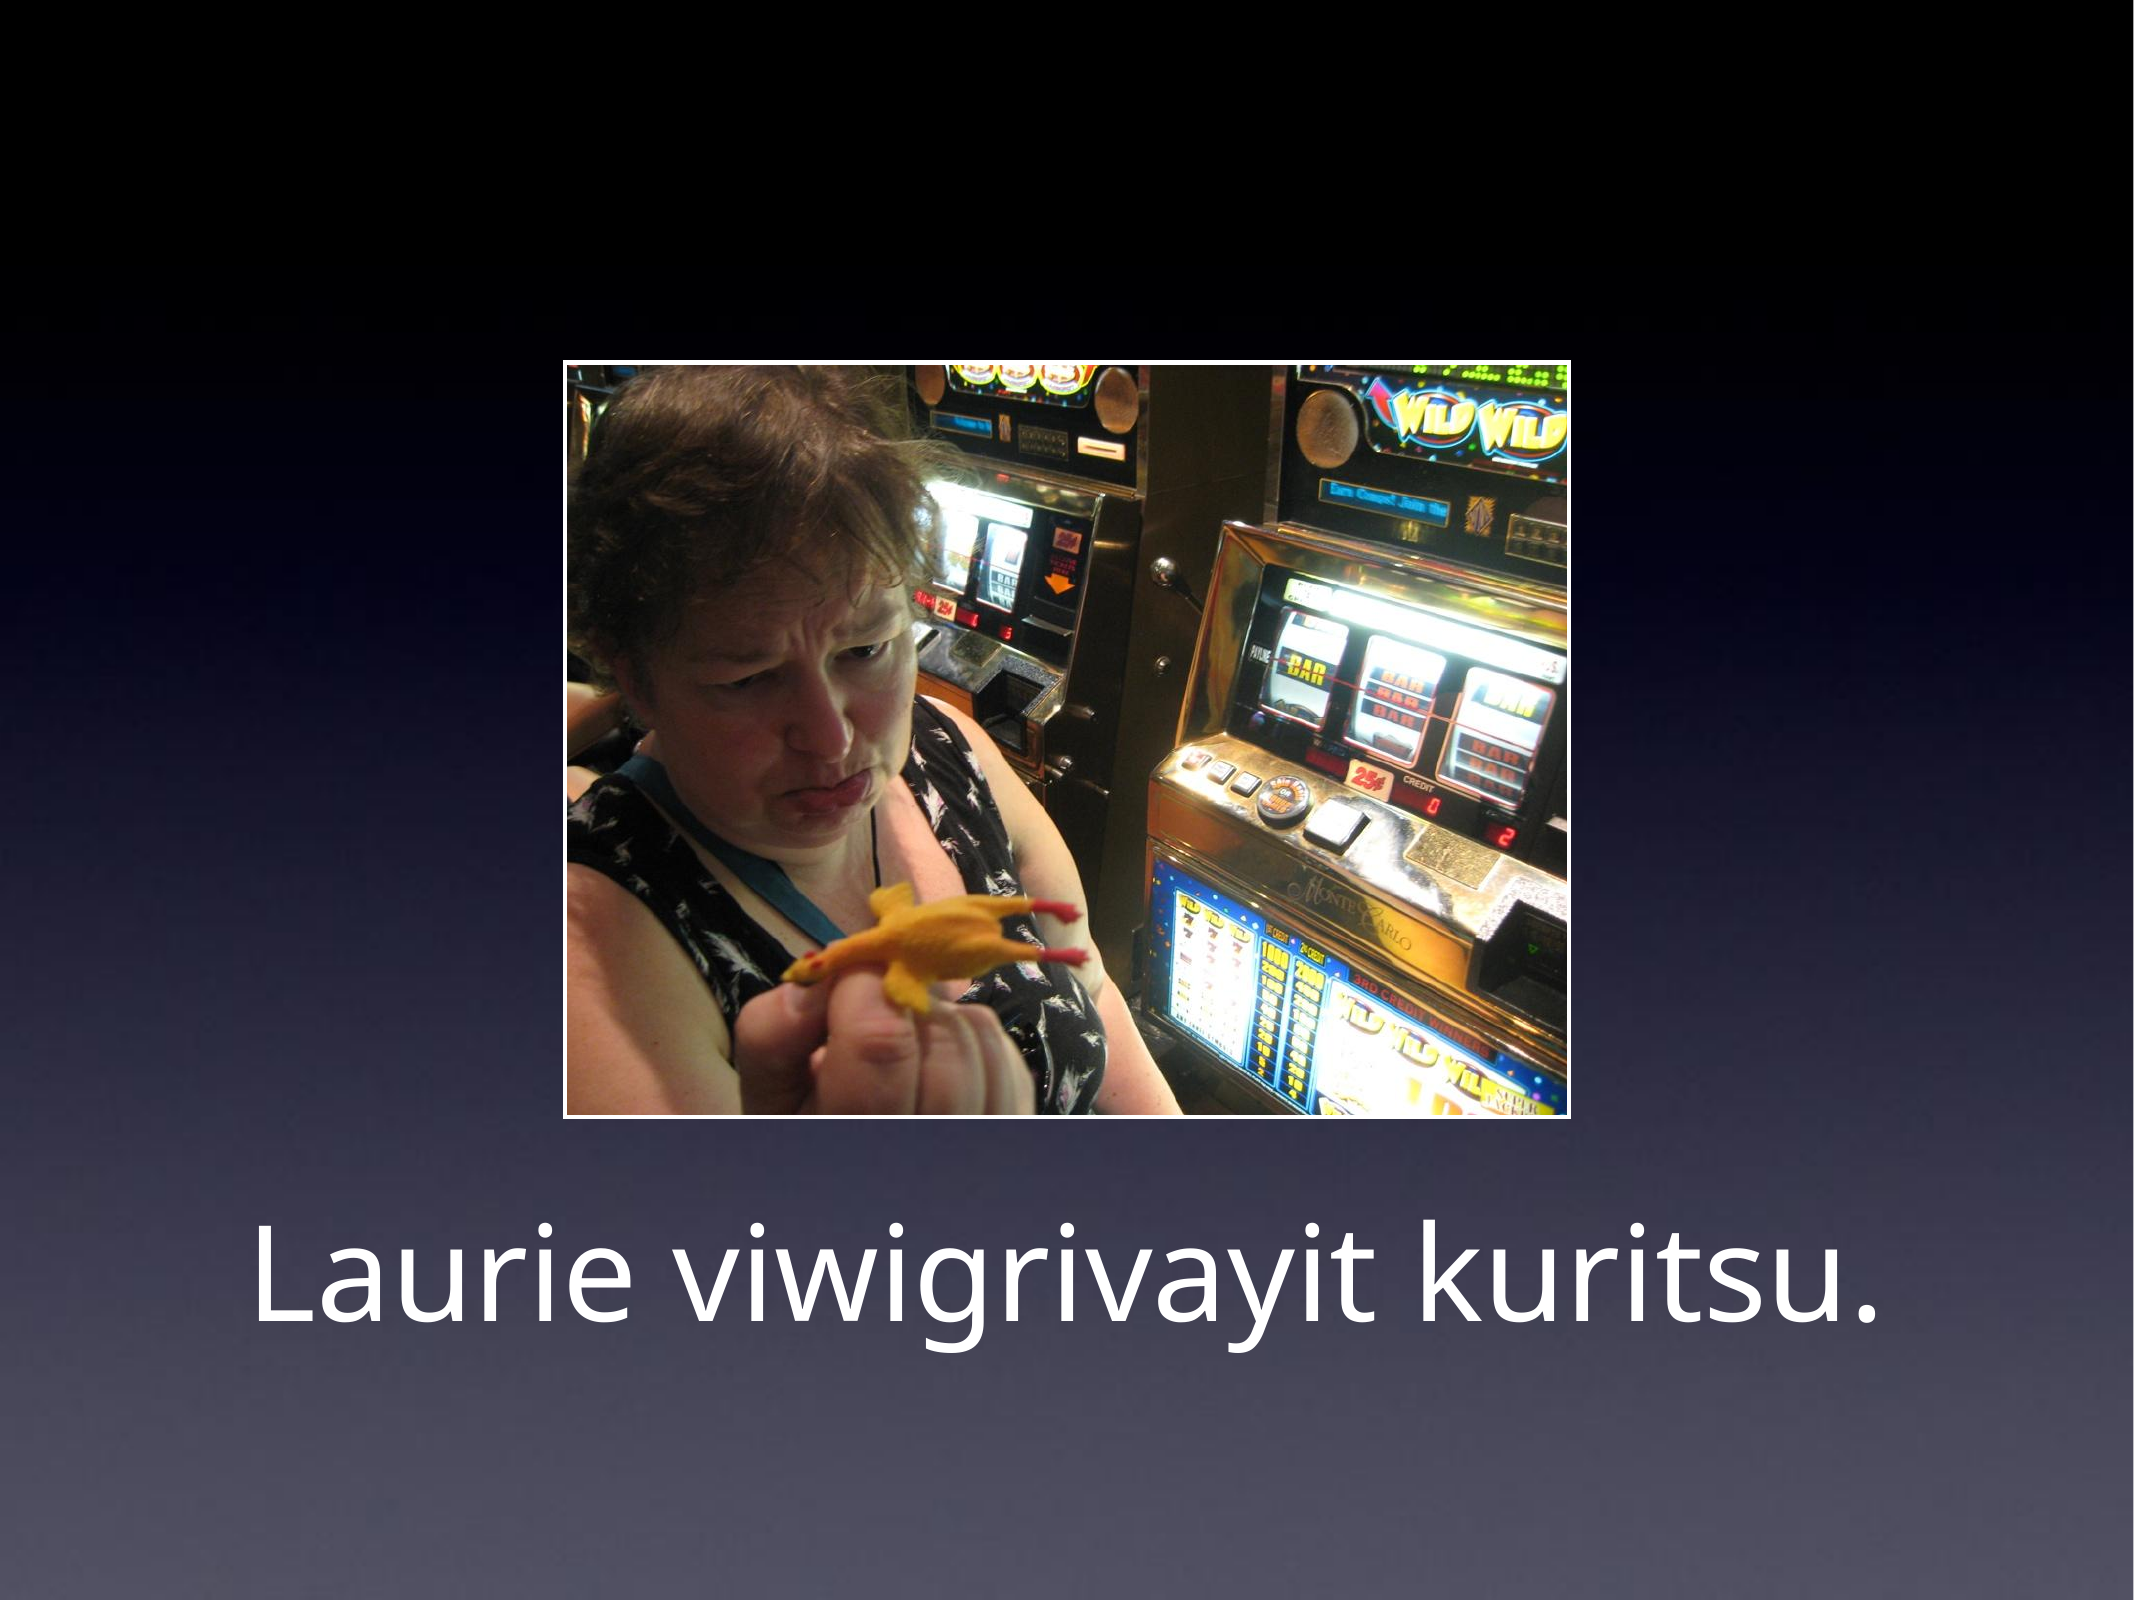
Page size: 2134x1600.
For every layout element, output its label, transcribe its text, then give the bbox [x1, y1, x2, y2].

picture [0, 0, 2134, 1600]
title Laurie viwigrivayit kuritsu. [208, 1208, 1925, 1488]
